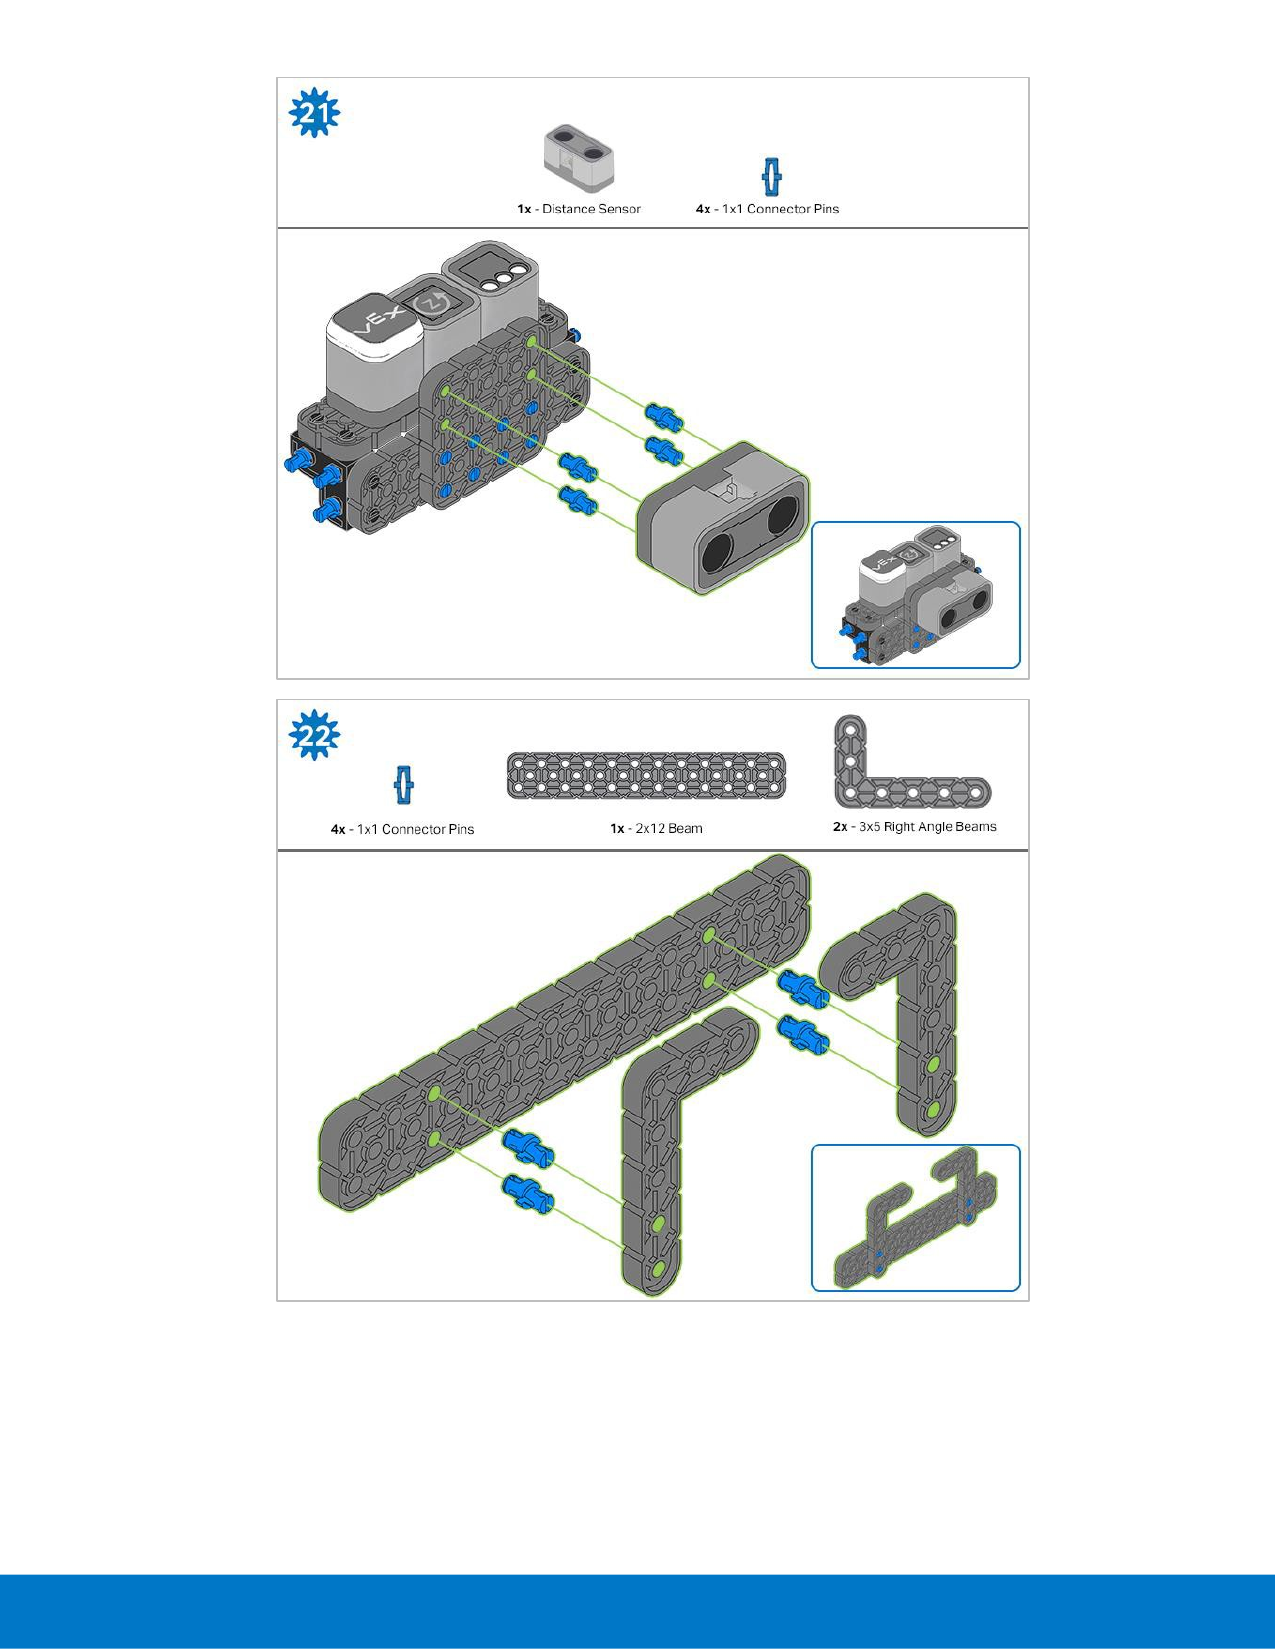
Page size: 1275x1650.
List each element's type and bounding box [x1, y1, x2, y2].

text_box [277, 77, 1029, 679]
text_box [277, 699, 1029, 1302]
text_box [0, 1574, 1275, 1649]
